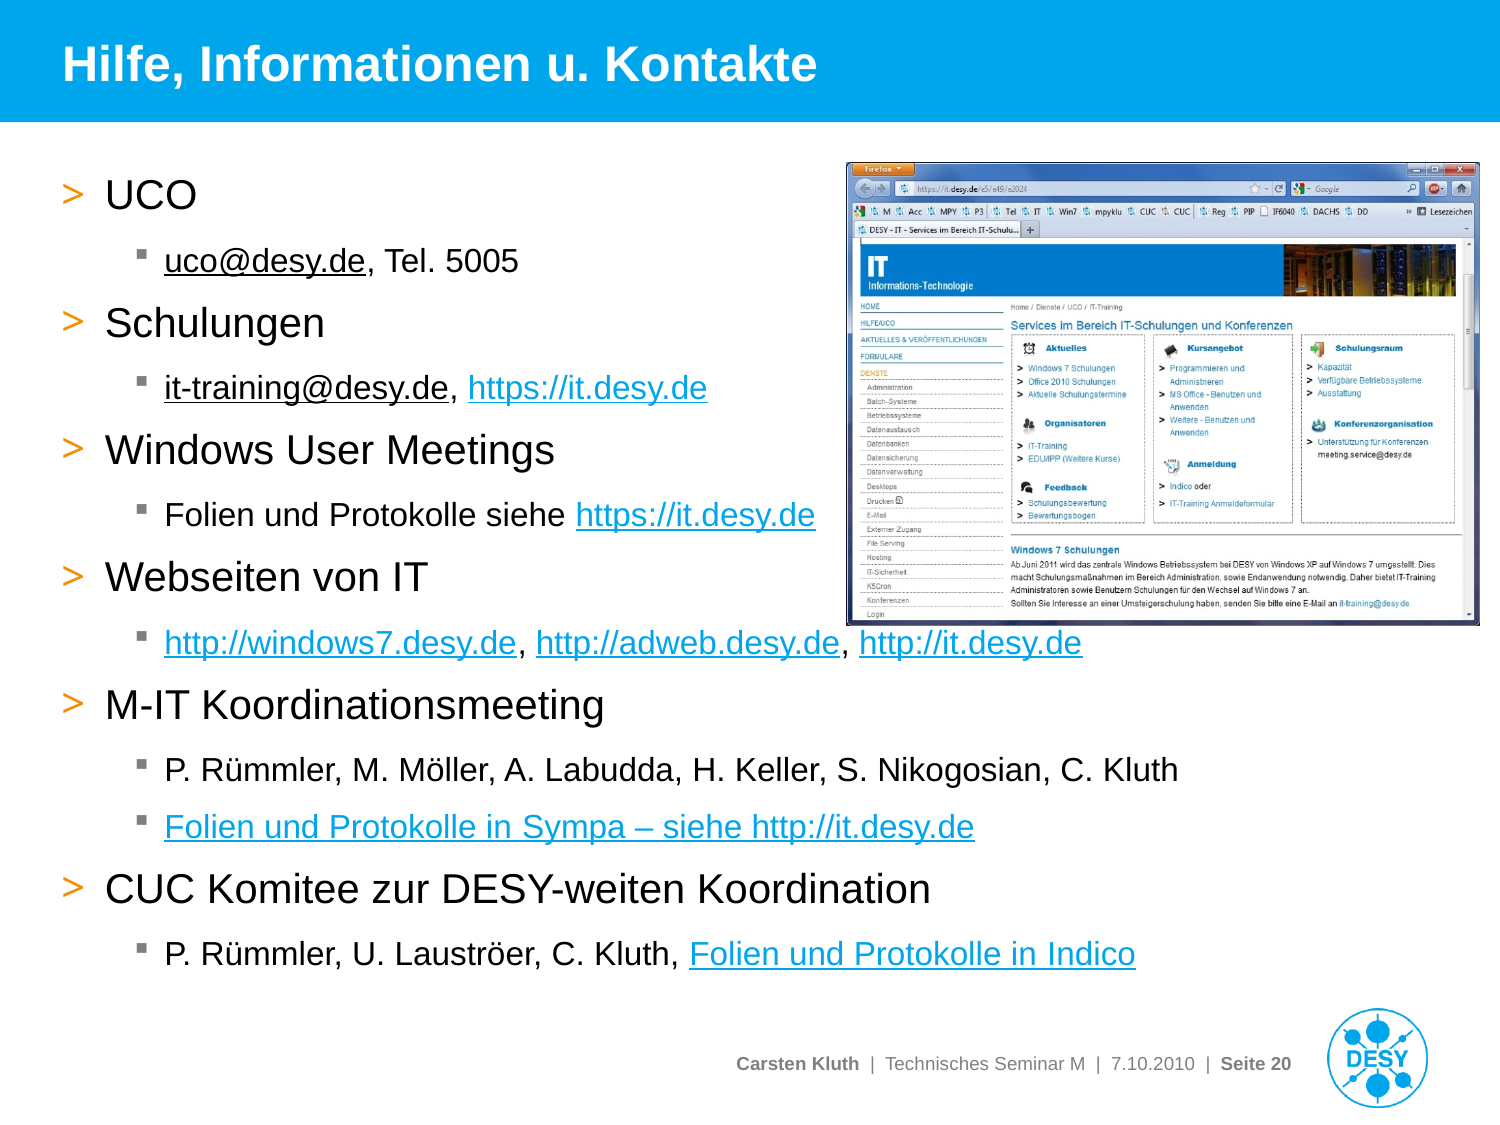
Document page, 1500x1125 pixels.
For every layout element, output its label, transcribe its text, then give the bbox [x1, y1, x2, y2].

list UCO uco@desy.de, Tel. 5005 Schulungen it-training@desy.de, https://it.desy.de Windows User Meetings Folien und Protokolle siehe https://it.desy.de Webseiten von IT http://windows7.desy.de, http://adweb.desy.de, http://it.desy.de M-IT Koordinationsmeeting P. Rümmler, M. Möller, A. Labudda, H. Keller, S. Nikogosian, C. Kluth Folien und Protokolle in Sympa – siehe http://it.desy.de CUC Komitee zur DESY-weiten Koordination P. Rümmler, U. Lauströer, C. Kluth, Folien und Protokolle in Indico [46, 160, 1444, 947]
picture [1327, 1068, 1365, 1108]
title Hilfe, Informationen u. Kontakte [47, 16, 1446, 107]
picture [846, 162, 1480, 626]
picture [1387, 1008, 1428, 1046]
picture [1330, 1011, 1426, 1106]
picture [1391, 1071, 1428, 1108]
picture [1327, 1008, 1368, 1049]
